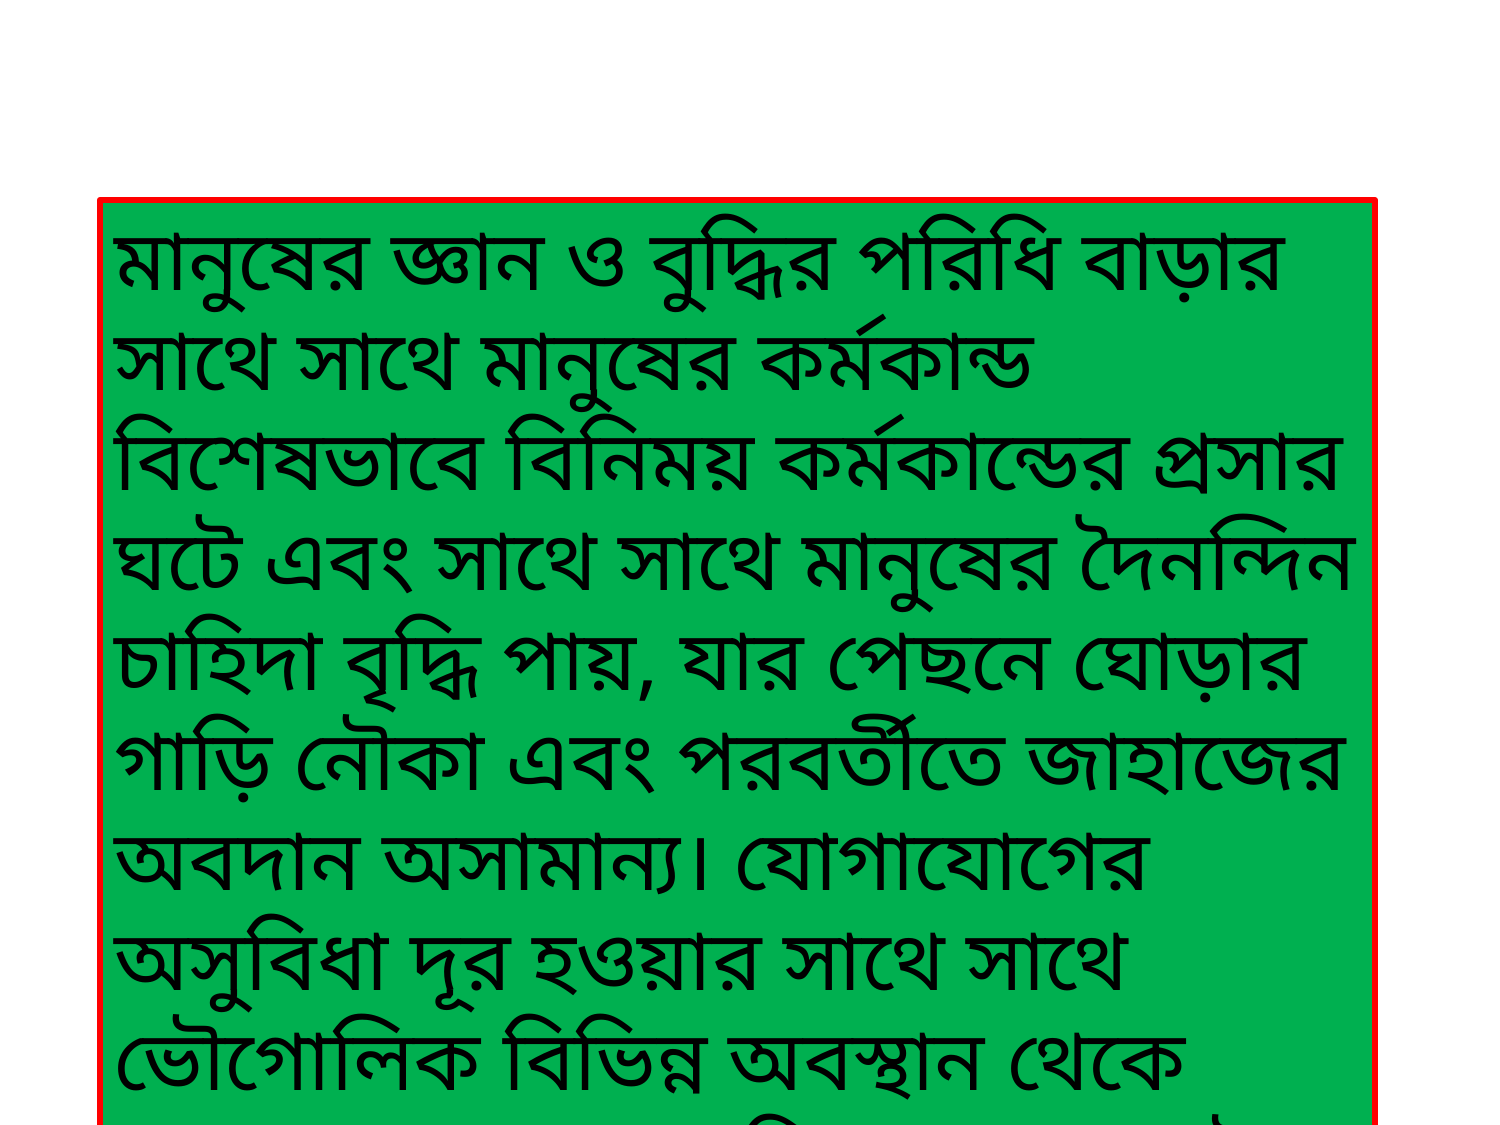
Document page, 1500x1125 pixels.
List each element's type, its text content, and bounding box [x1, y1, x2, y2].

text_box মানুষের জ্ঞান ও বুদ্ধির পরিধি বাড়ার সাথে সাথে মানুষের কর্মকান্ড বিশেষভাবে বিনিময় কর্মকান্ডের প্রসার ঘটে এবং সাথে সাথে মানুষের দৈনন্দিন চাহিদা বৃদ্ধি পায়, যার পেছনে ঘোড়ার গাড়ি নৌকা এবং পরবর্তীতে জাহাজের অবদান অসামান্য। যোগাযোগের অসুবিধা দূর হওয়ার সাথে সাথে ভৌগোলিক বিভিন্ন অবস্থান থেকে প্রয়োজনমতো দ্রব্যাদি সংগ্রহের চেষ্টা বৃদ্ধি পেতে থাকে। [99, 200, 1375, 1125]
